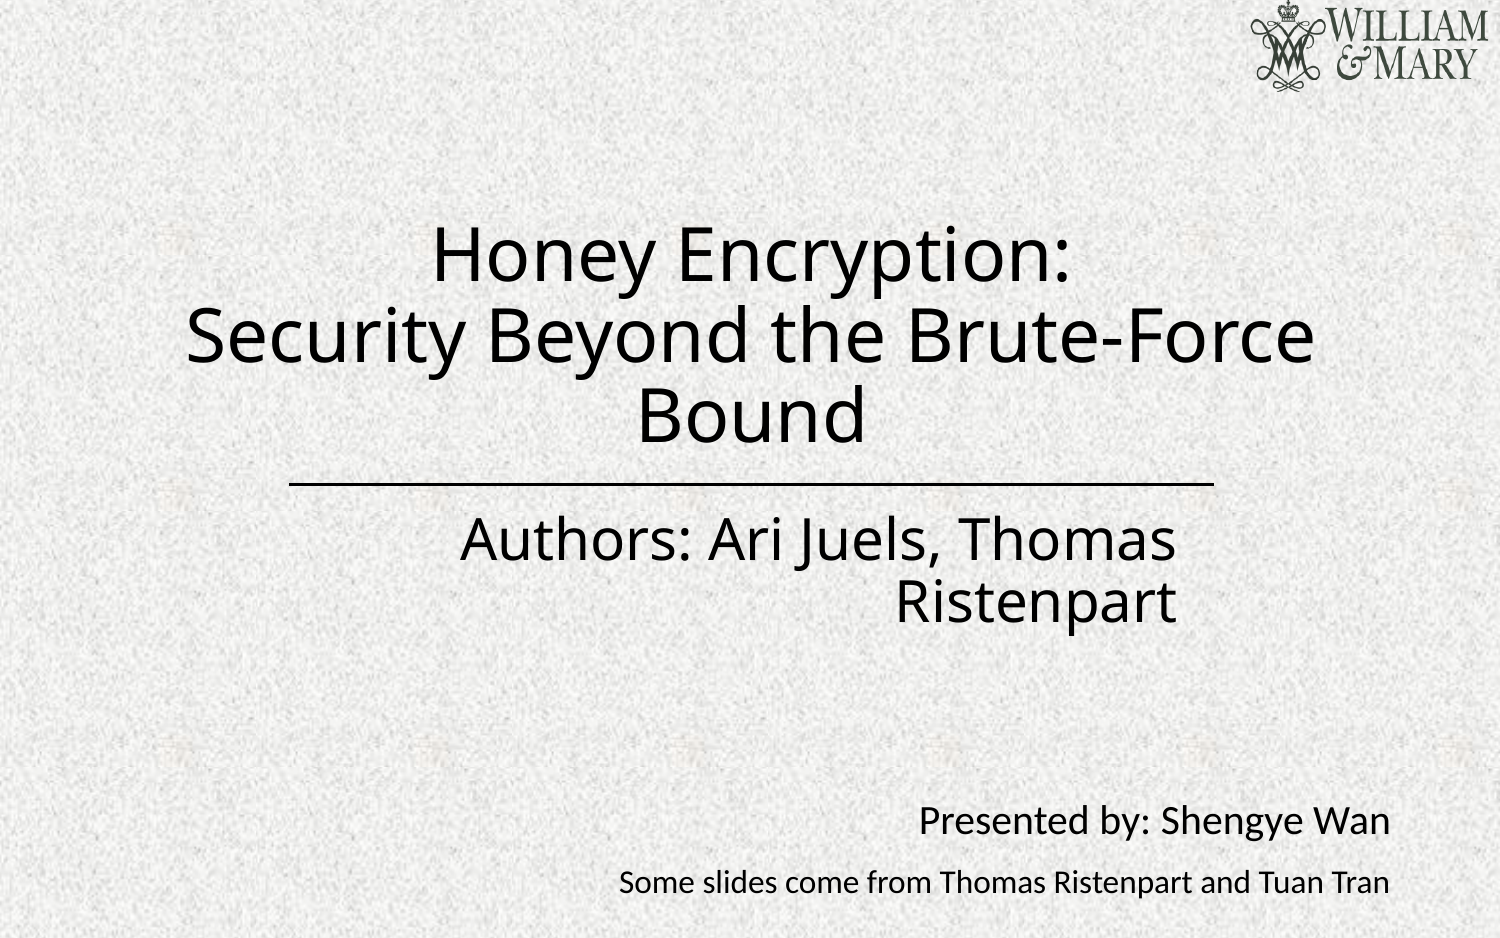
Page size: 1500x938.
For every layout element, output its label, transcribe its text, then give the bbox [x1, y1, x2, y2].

picture [1250, 0, 1489, 92]
title Honey Encryption: Security Beyond the Brute-Force Bound [95, 236, 1408, 467]
text_box Authors: Ari Juels, Thomas Ristenpart [174, 502, 1193, 569]
text_box Presented by: Shengye Wan Some slides come from Thomas Ristenpart and Tuan Tran [565, 791, 1407, 925]
